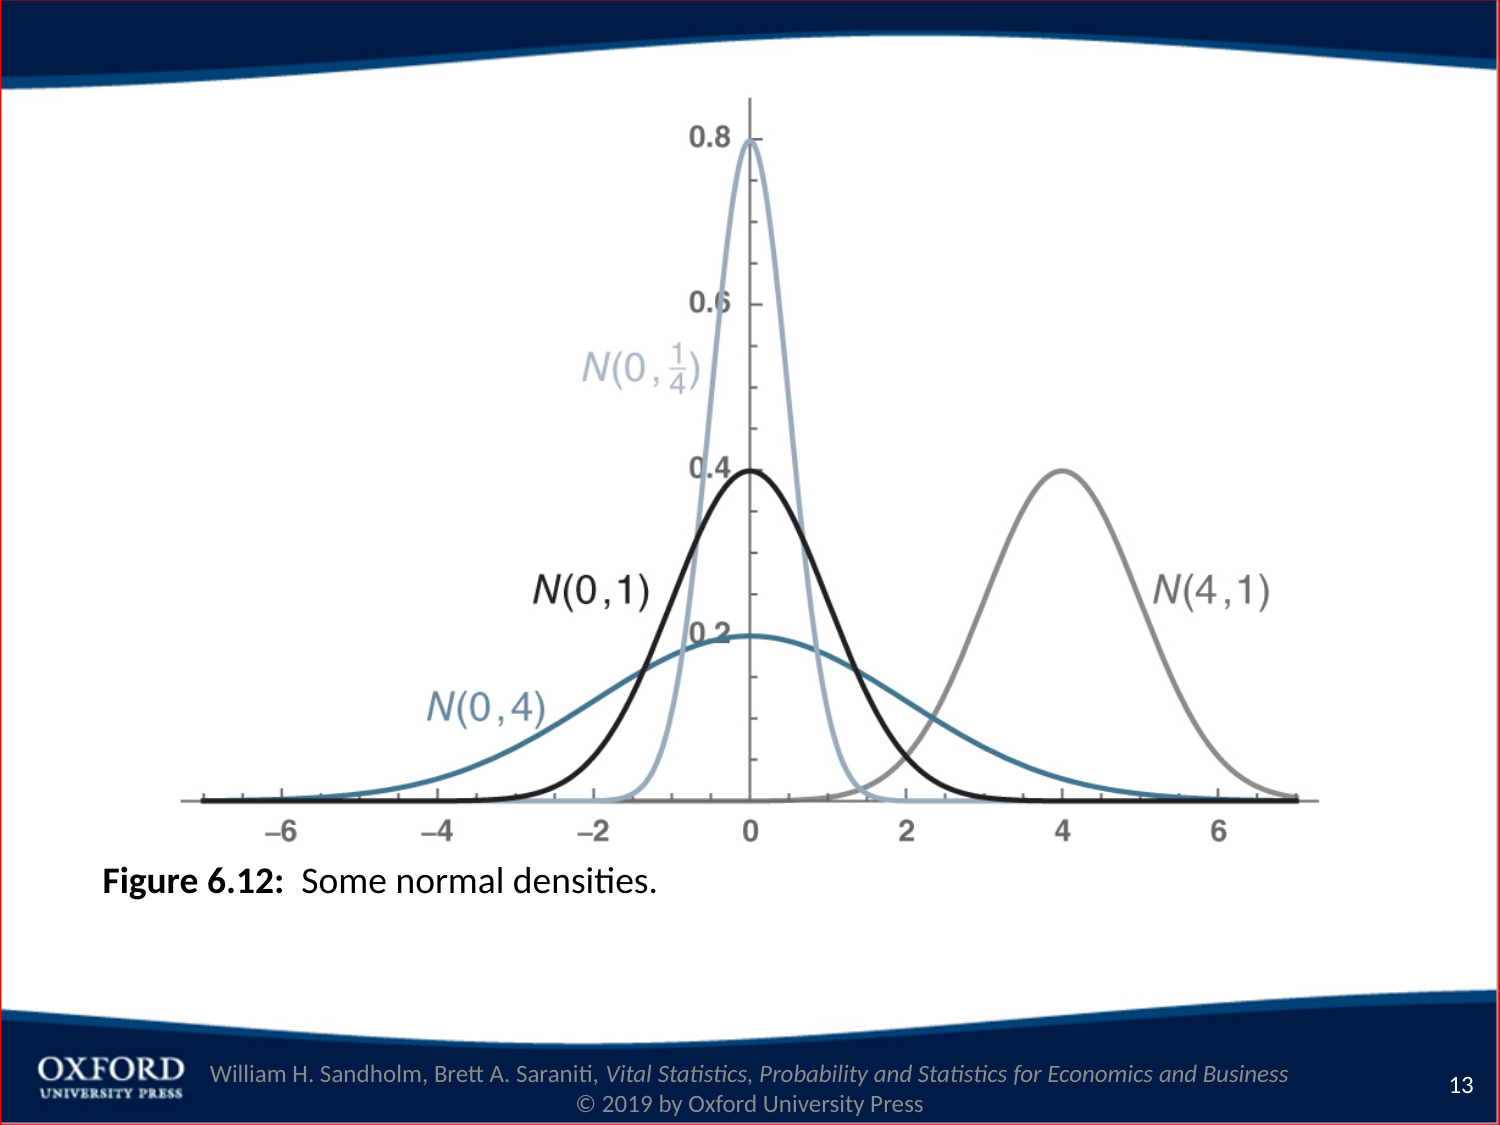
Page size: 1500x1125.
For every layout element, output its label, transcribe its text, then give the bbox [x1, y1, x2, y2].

picture [0, 0, 1500, 1125]
title Figure 6.12: Some normal densities. [87, 848, 1422, 986]
